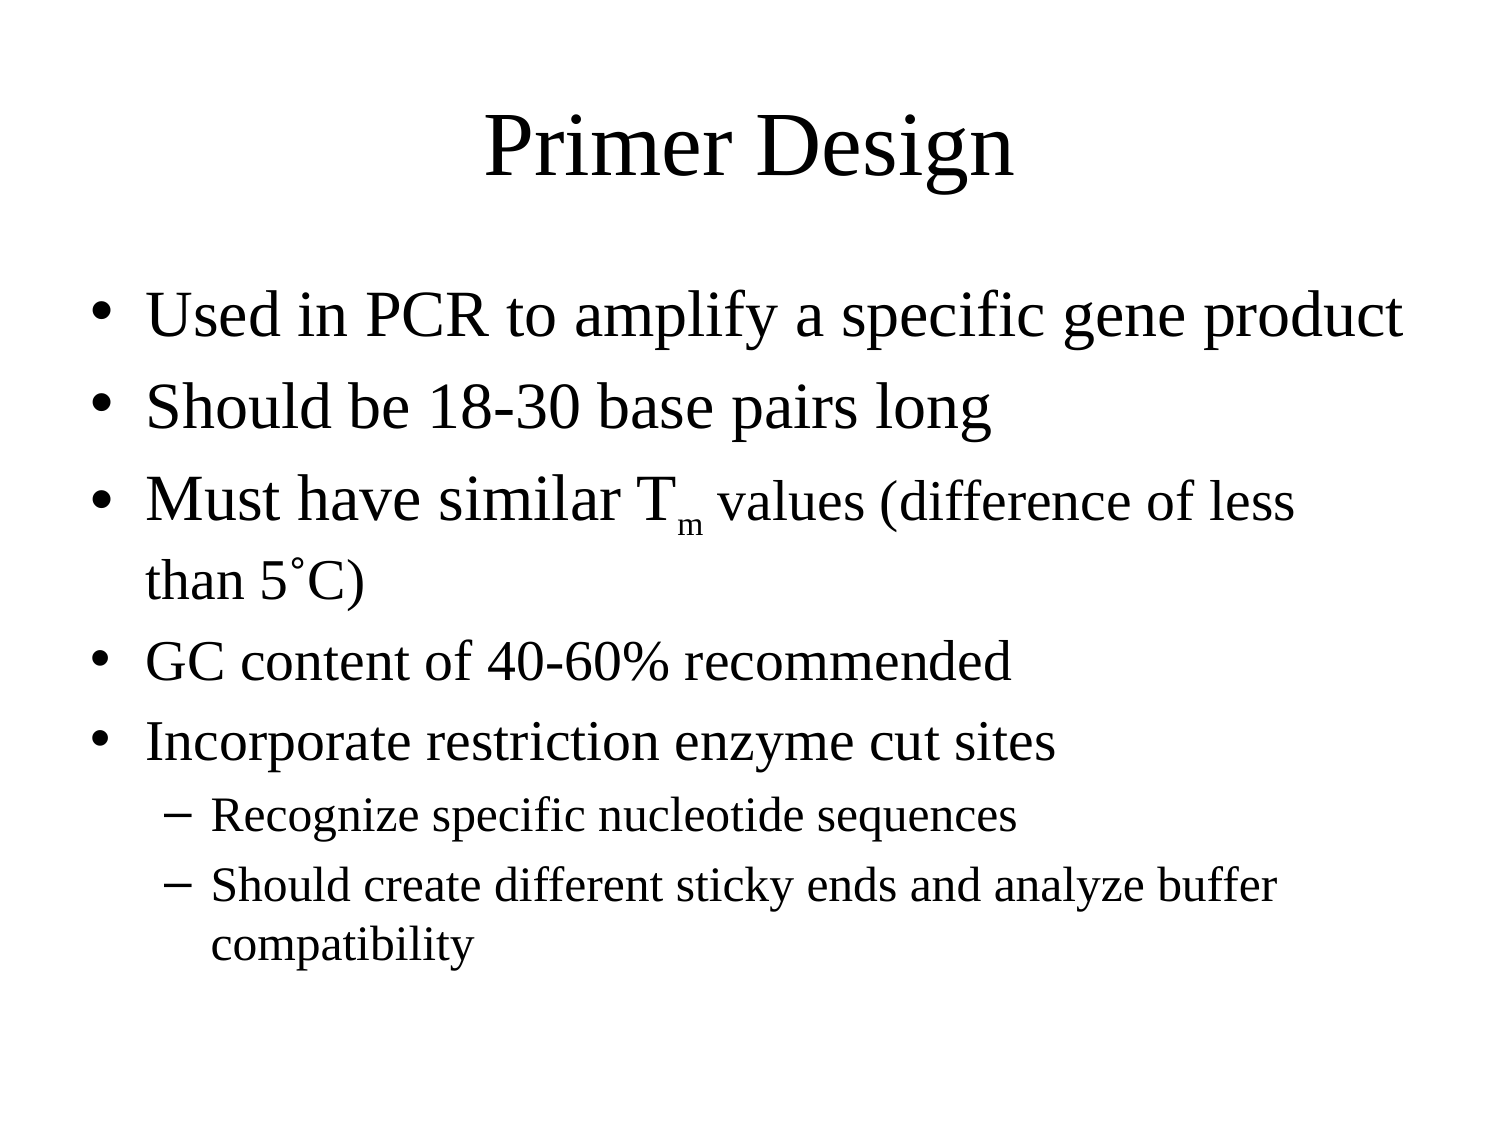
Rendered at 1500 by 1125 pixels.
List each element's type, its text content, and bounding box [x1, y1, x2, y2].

list Used in PCR to amplify a specific gene product Should be 18-30 base pairs long Must have similar Tm values (difference of less than 5˚C) GC content of 40-60% recommended Incorporate restriction enzyme cut sites Recognize specific nucleotide sequences Should create different sticky ends and analyze buffer compatibility [75, 262, 1425, 1005]
title Primer Design [75, 45, 1425, 233]
